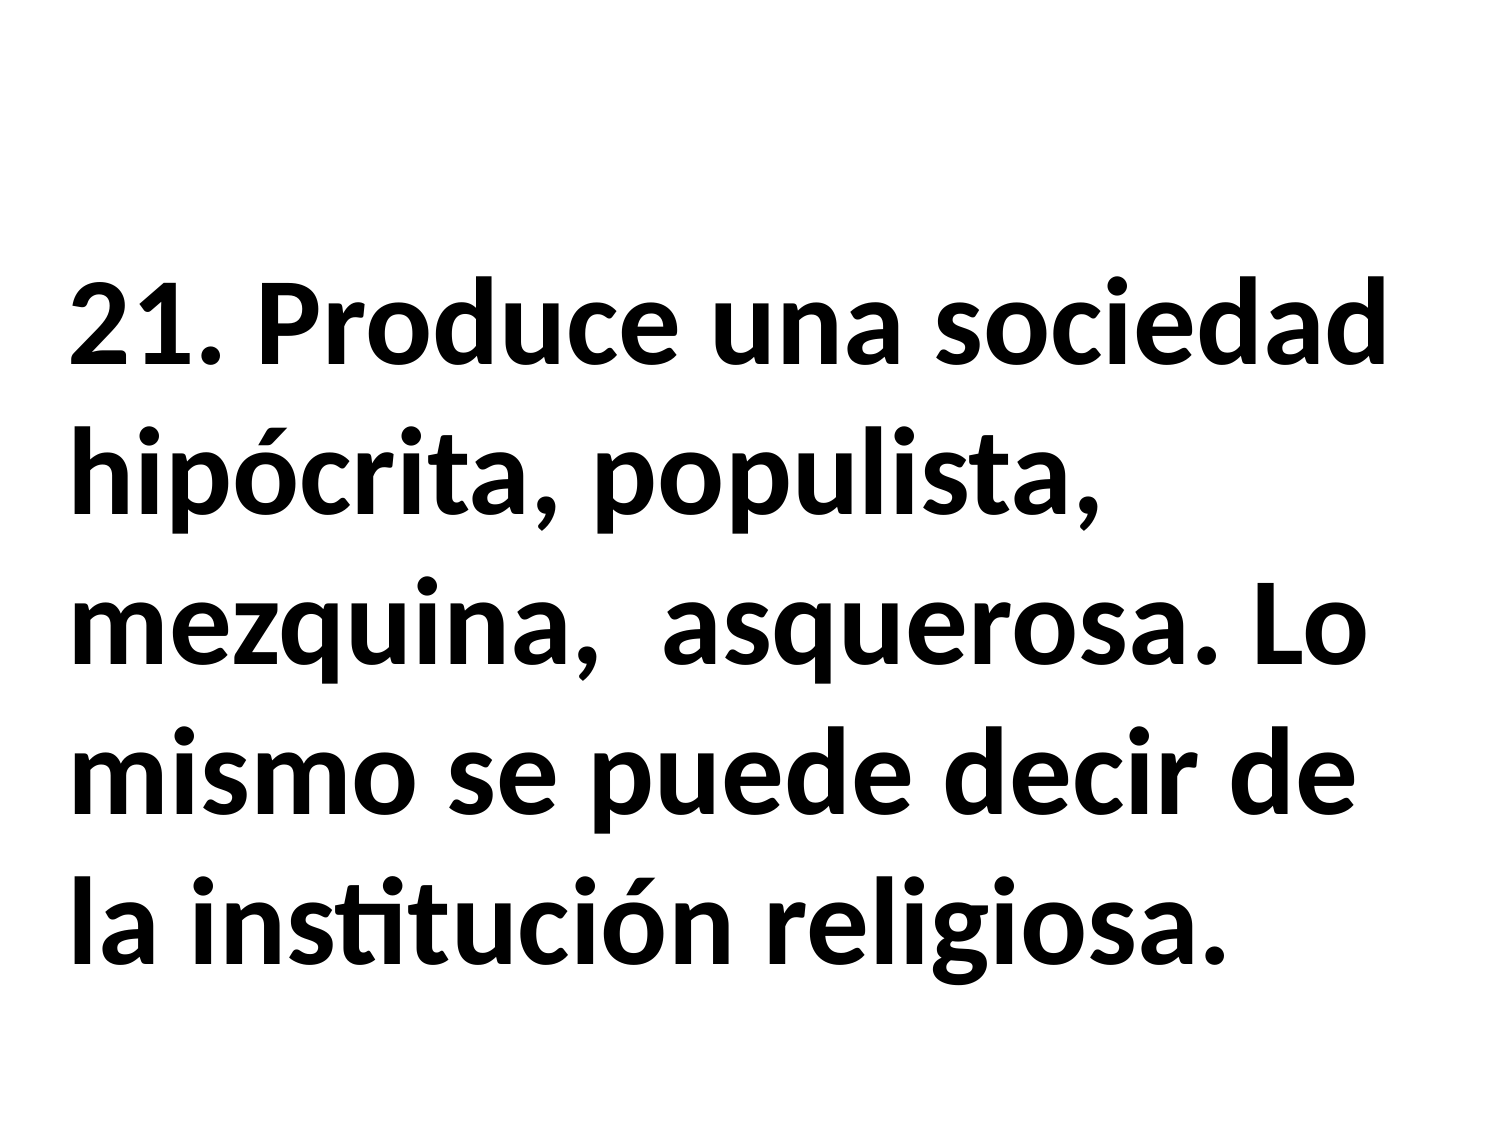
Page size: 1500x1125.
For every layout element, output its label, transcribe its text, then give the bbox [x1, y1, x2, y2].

text_box 21. Produce una sociedad hipócrita, populista, mezquina, asquerosa. Lo mismo se puede decir de la institución religiosa. [53, 231, 1436, 997]
